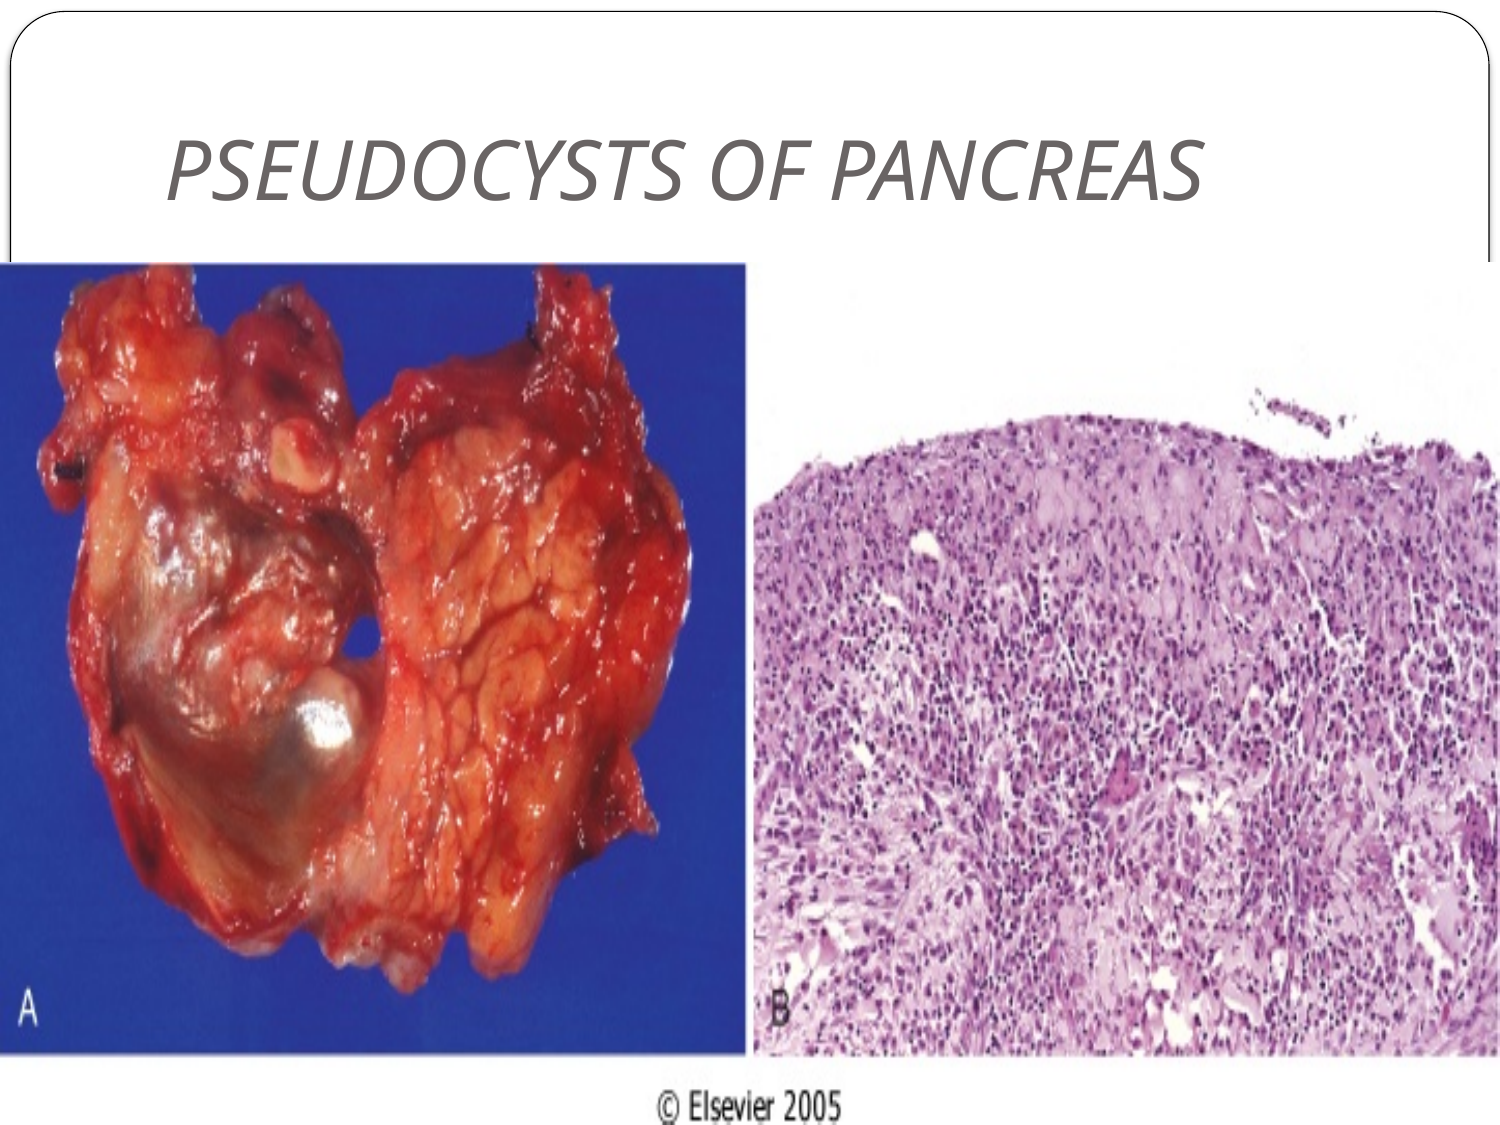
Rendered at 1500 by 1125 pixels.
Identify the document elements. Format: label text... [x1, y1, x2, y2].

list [0, 262, 1500, 1125]
title PSEUDOCYSTS OF PANCREAS [150, 45, 1425, 233]
